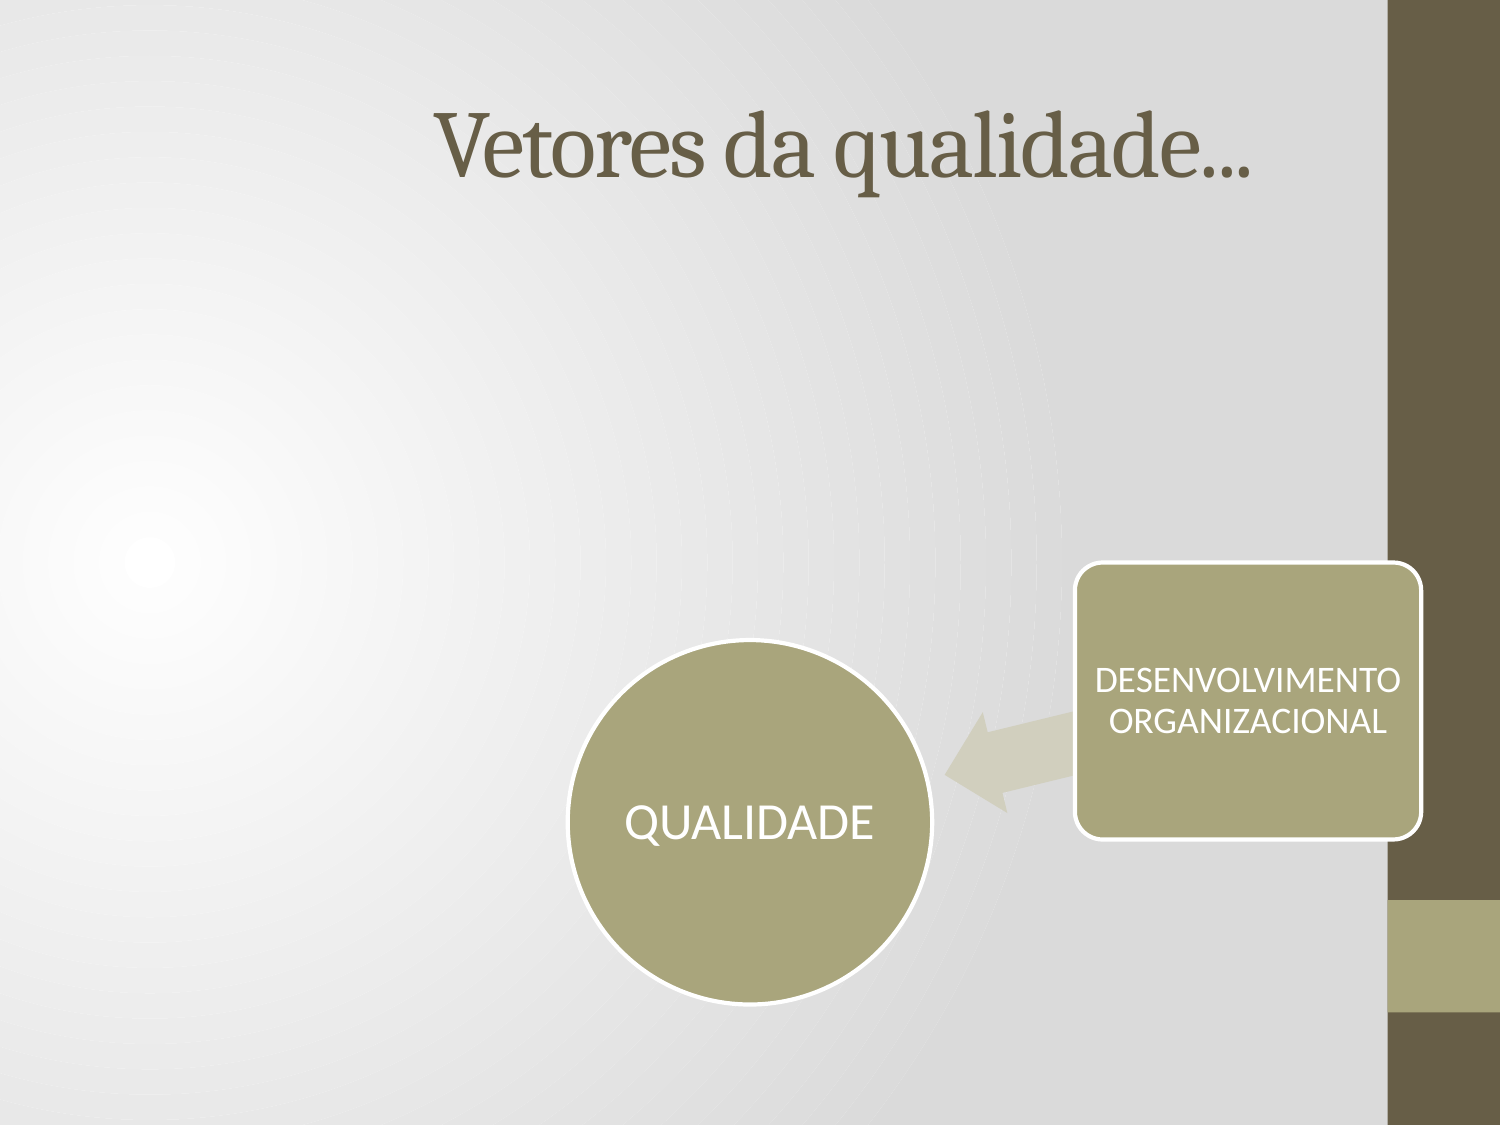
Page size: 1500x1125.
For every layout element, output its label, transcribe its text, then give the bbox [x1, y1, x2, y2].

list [74, 261, 1426, 1006]
title Vetores da qualidade... [262, 45, 1425, 233]
